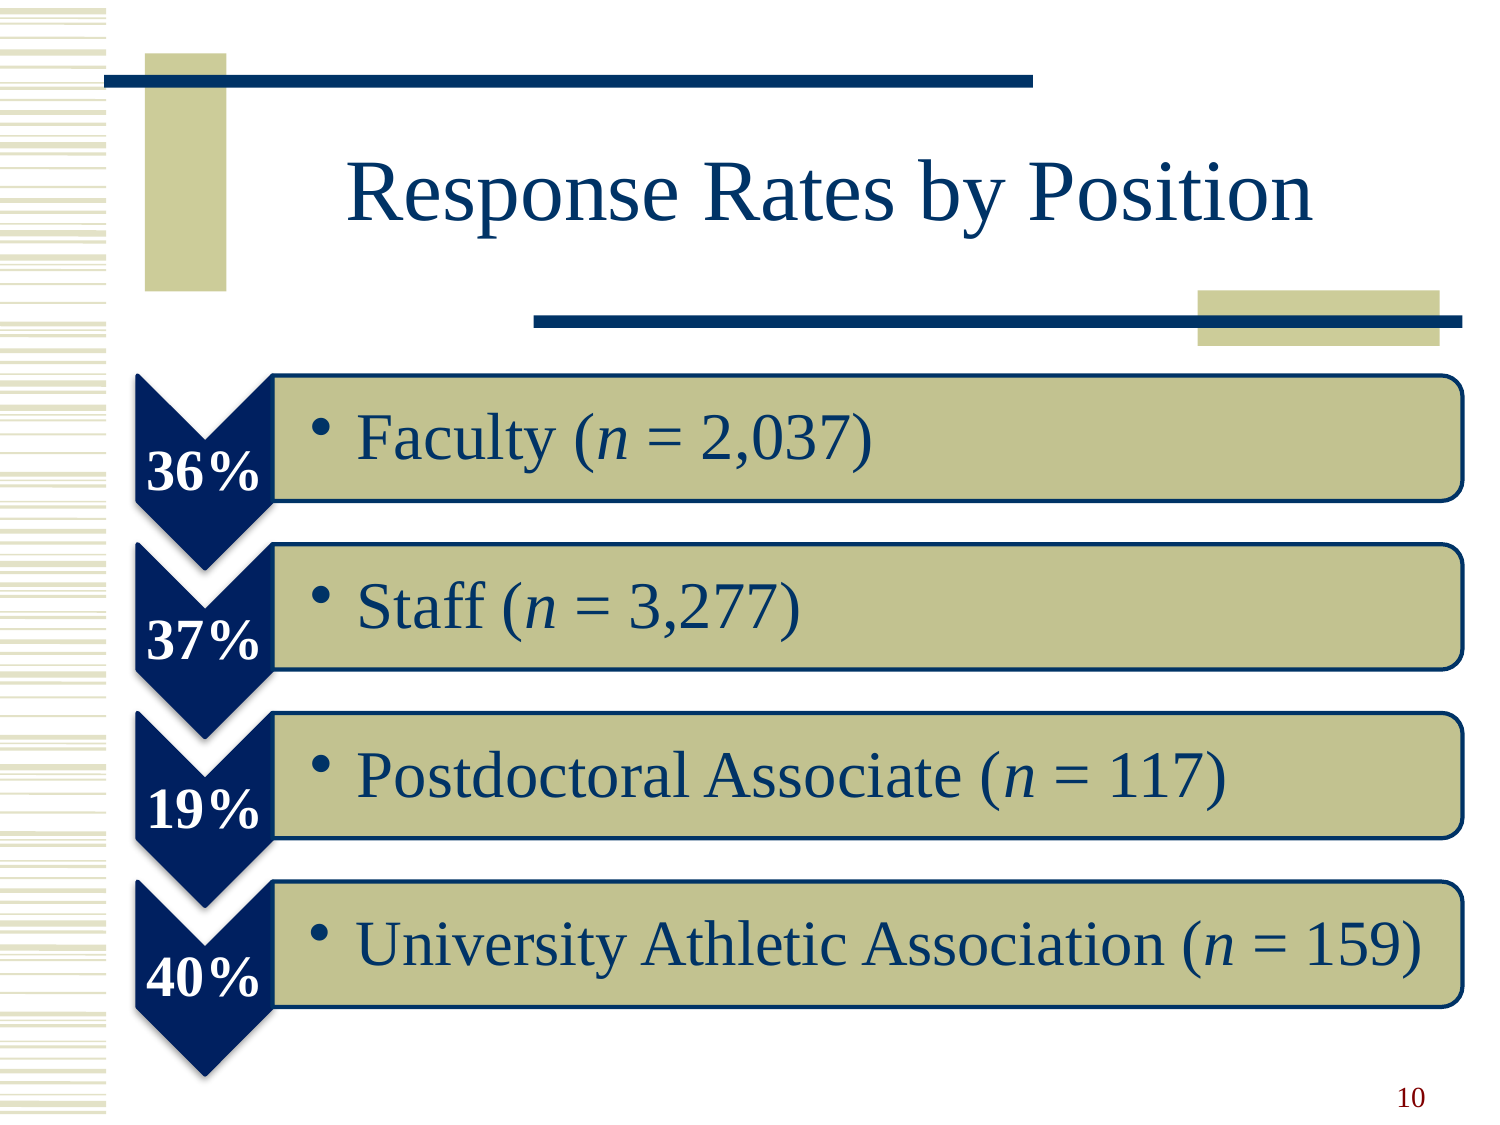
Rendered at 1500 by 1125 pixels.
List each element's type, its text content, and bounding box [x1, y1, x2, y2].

slide_number 10 [1080, 1084, 1442, 1122]
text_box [137, 374, 1463, 1076]
title Response Rates by Position [225, 99, 1436, 288]
